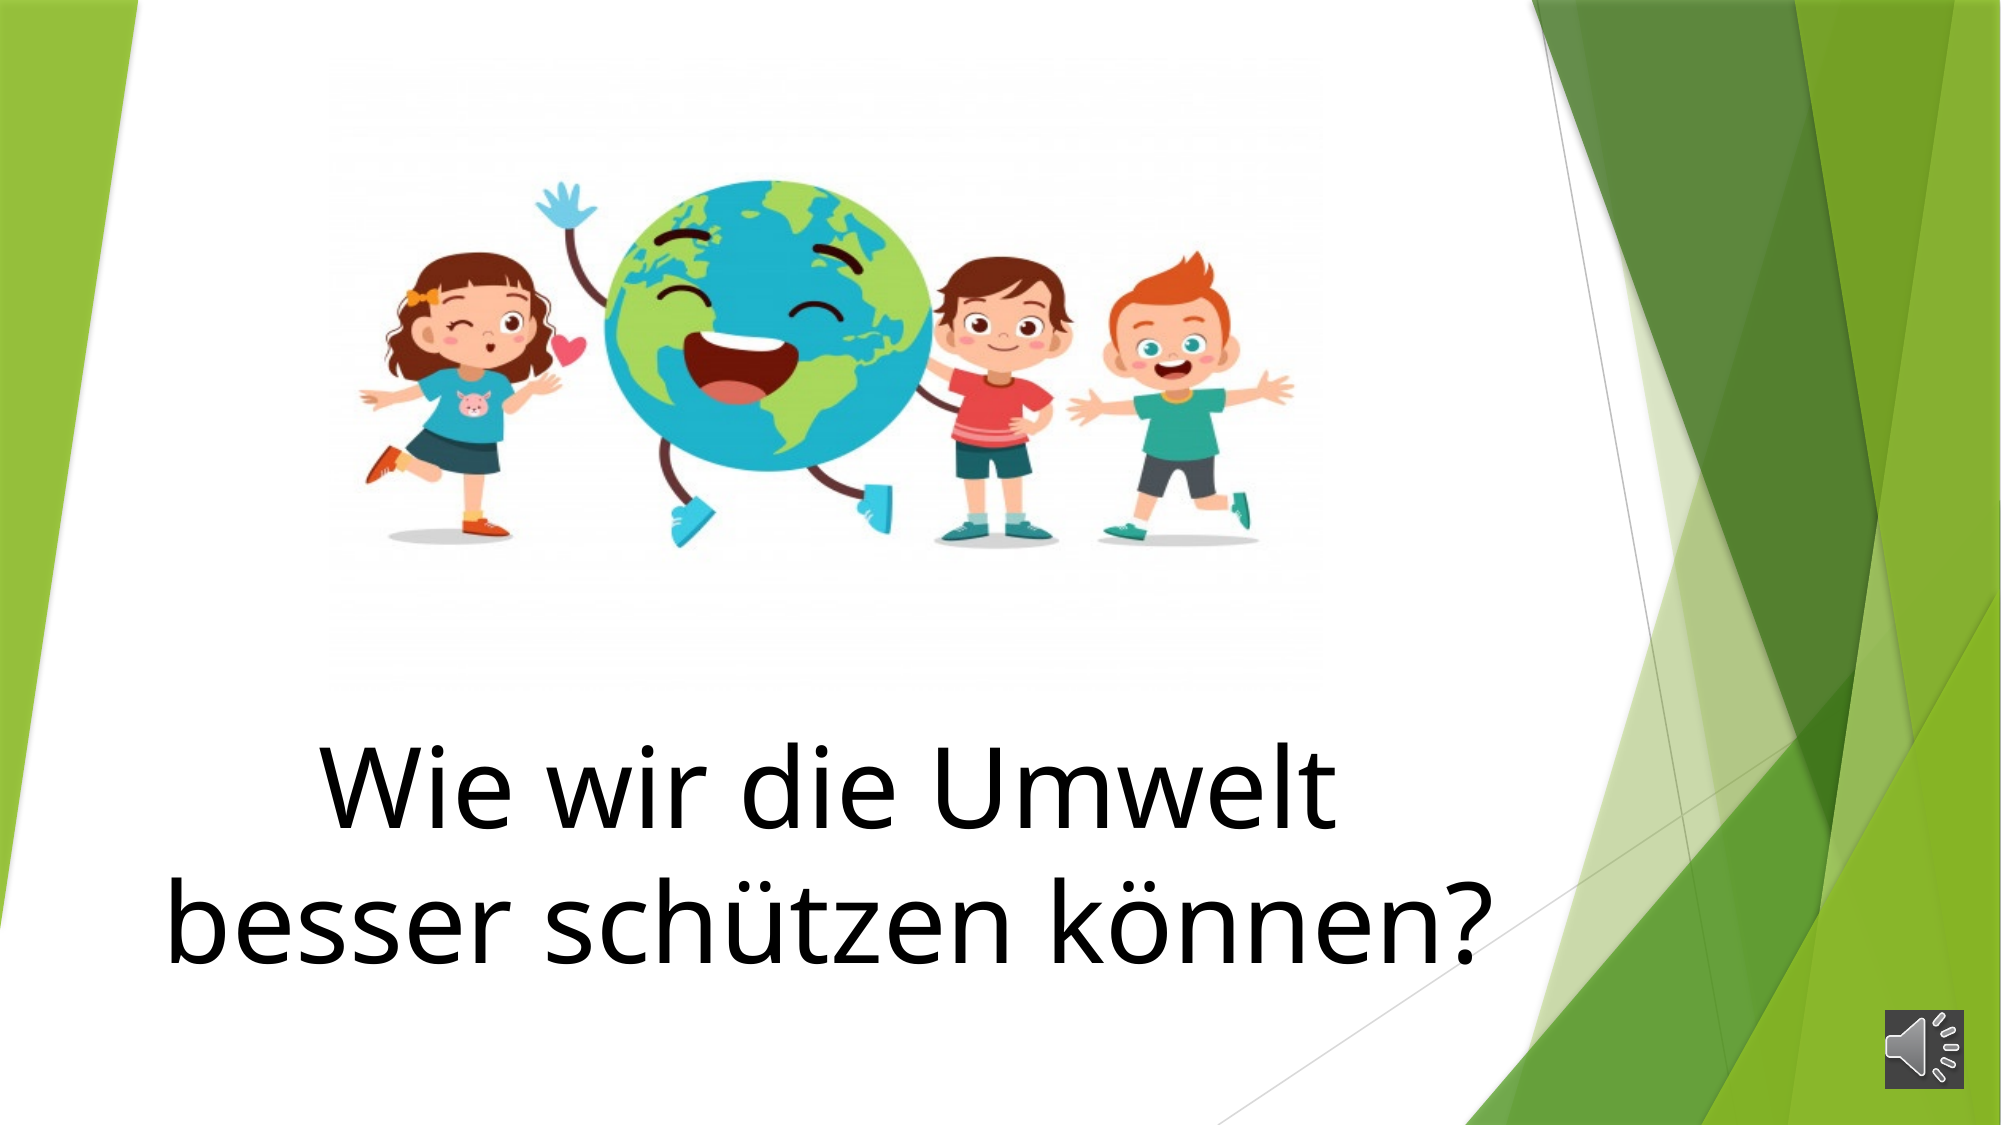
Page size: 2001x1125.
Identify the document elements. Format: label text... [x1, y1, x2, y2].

picture [1884, 1009, 1966, 1090]
picture [328, 57, 1323, 691]
subtitle Wie wir die Umwelt besser schützen können? [136, 708, 1522, 845]
